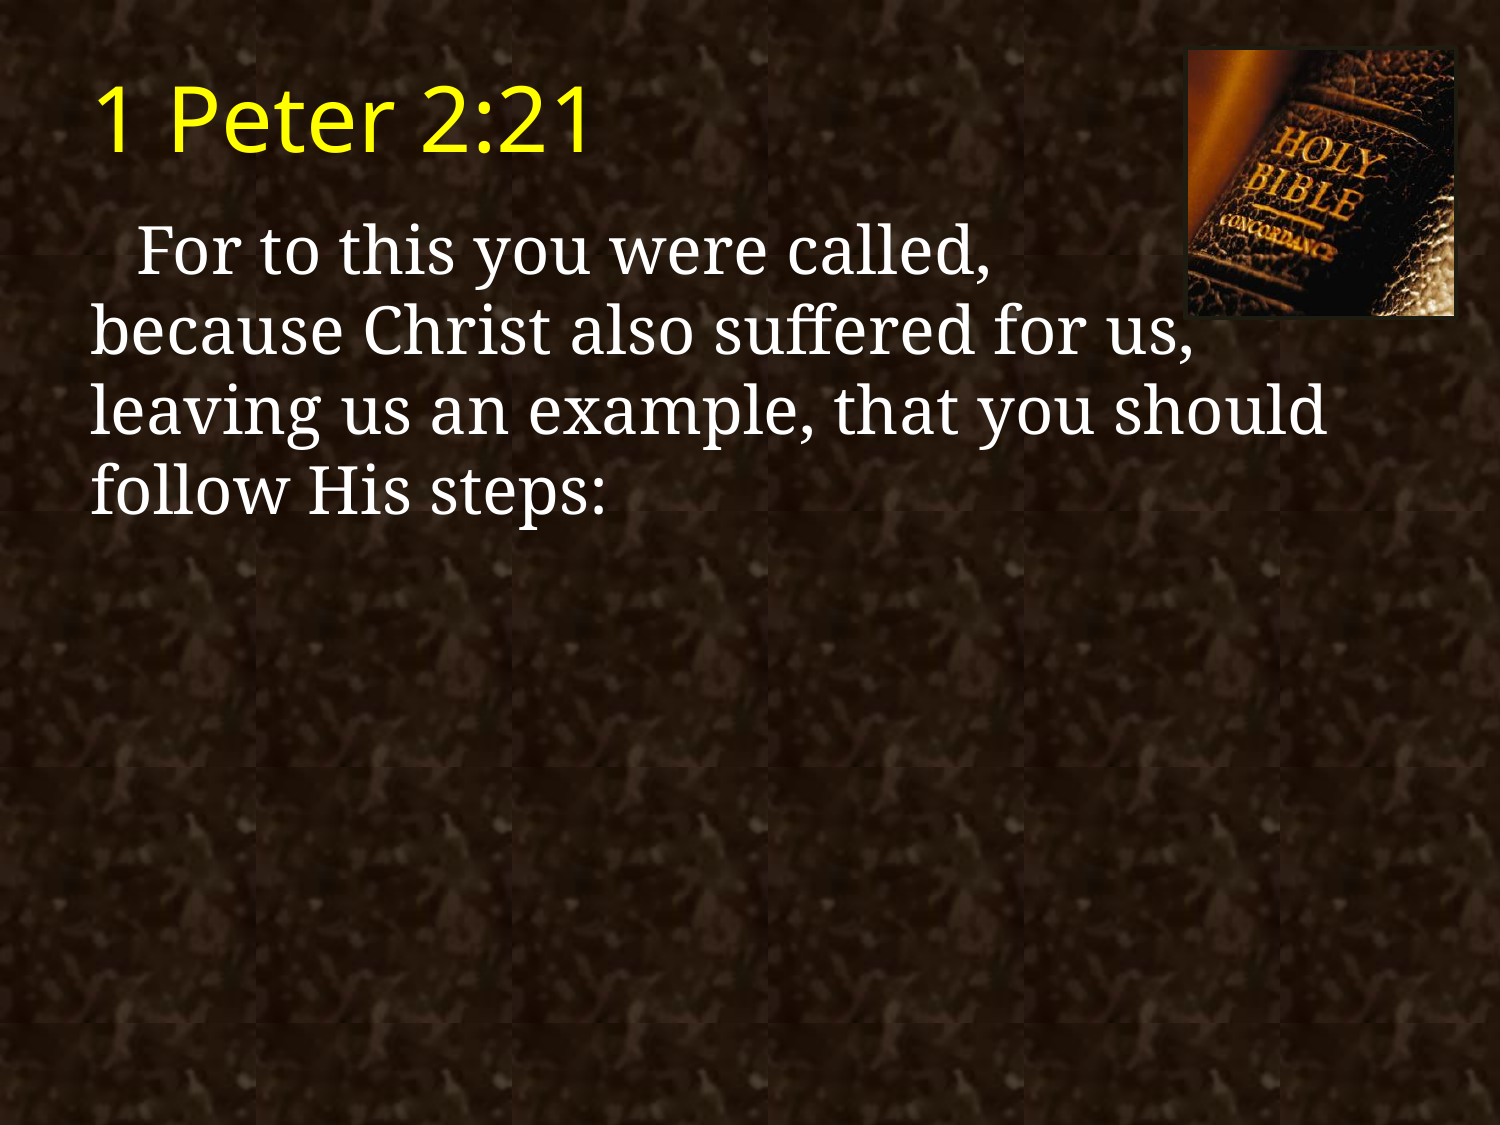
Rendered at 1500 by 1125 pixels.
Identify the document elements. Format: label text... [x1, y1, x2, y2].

title 1 Peter 2:21 [75, 45, 1425, 188]
picture [0, 0, 1500, 1125]
list For to this you were called, because Christ also suffered for us, leaving us an example, that you should follow His steps: [75, 200, 1400, 1038]
